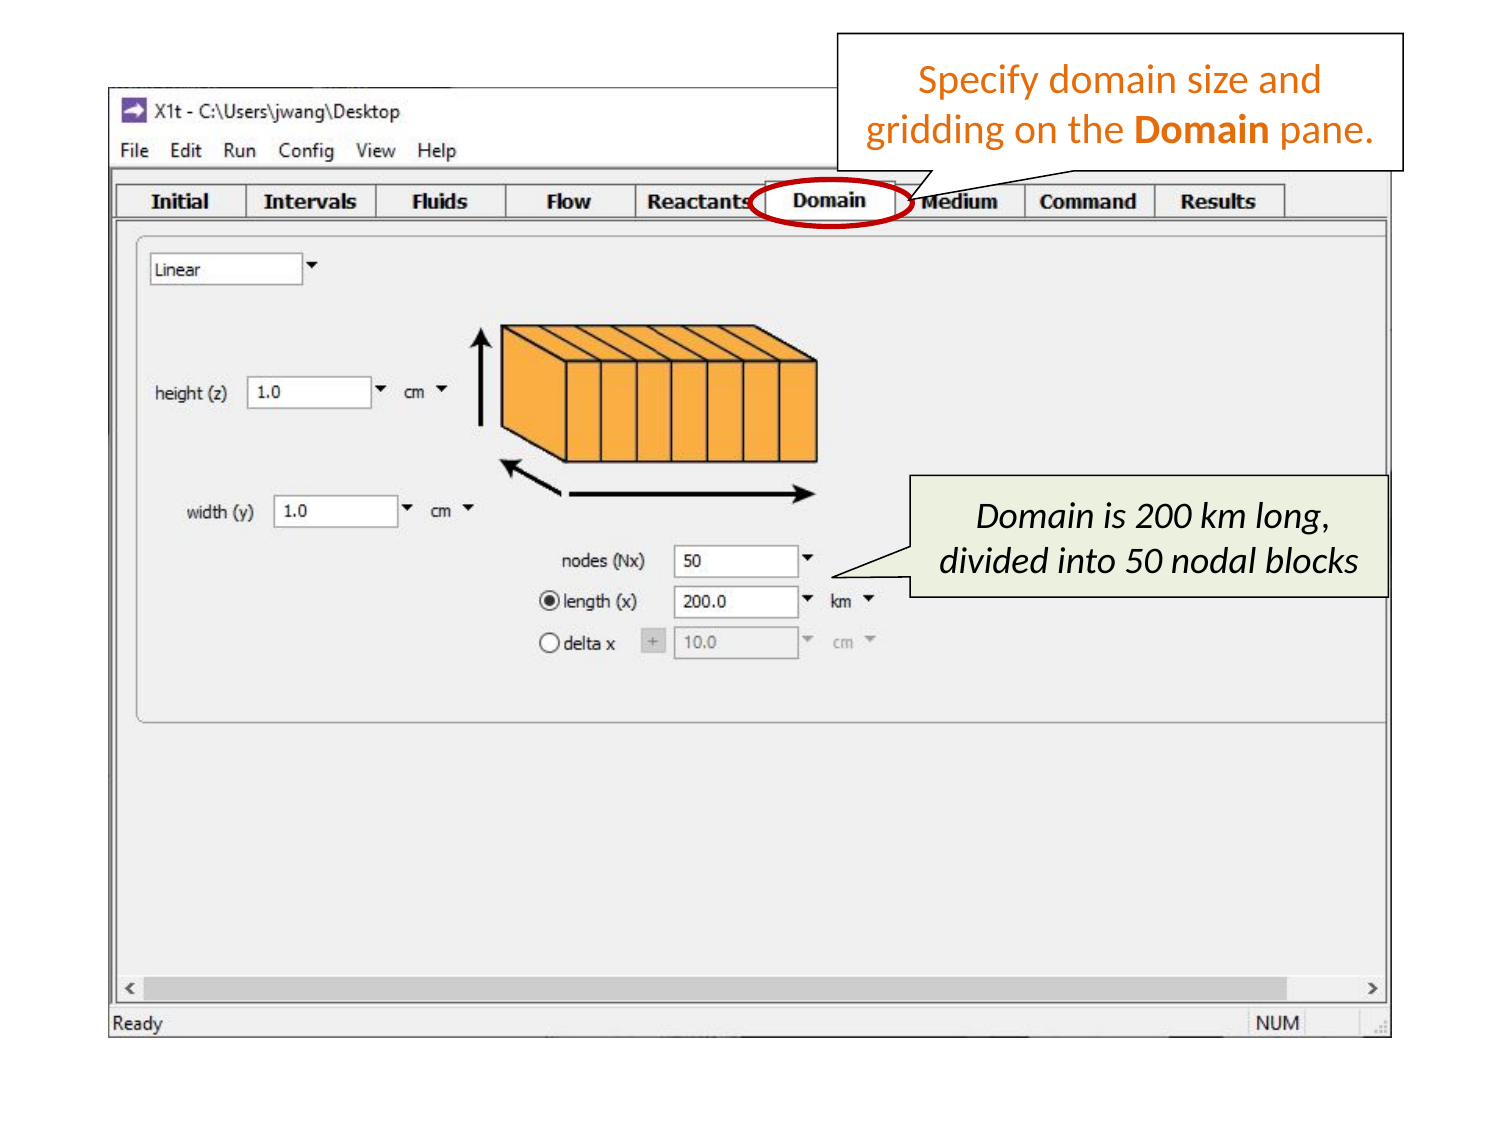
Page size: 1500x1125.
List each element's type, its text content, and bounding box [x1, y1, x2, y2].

picture [108, 87, 1392, 1038]
text_box Specify domain size and gridding on the Domain pane. [837, 33, 1404, 171]
